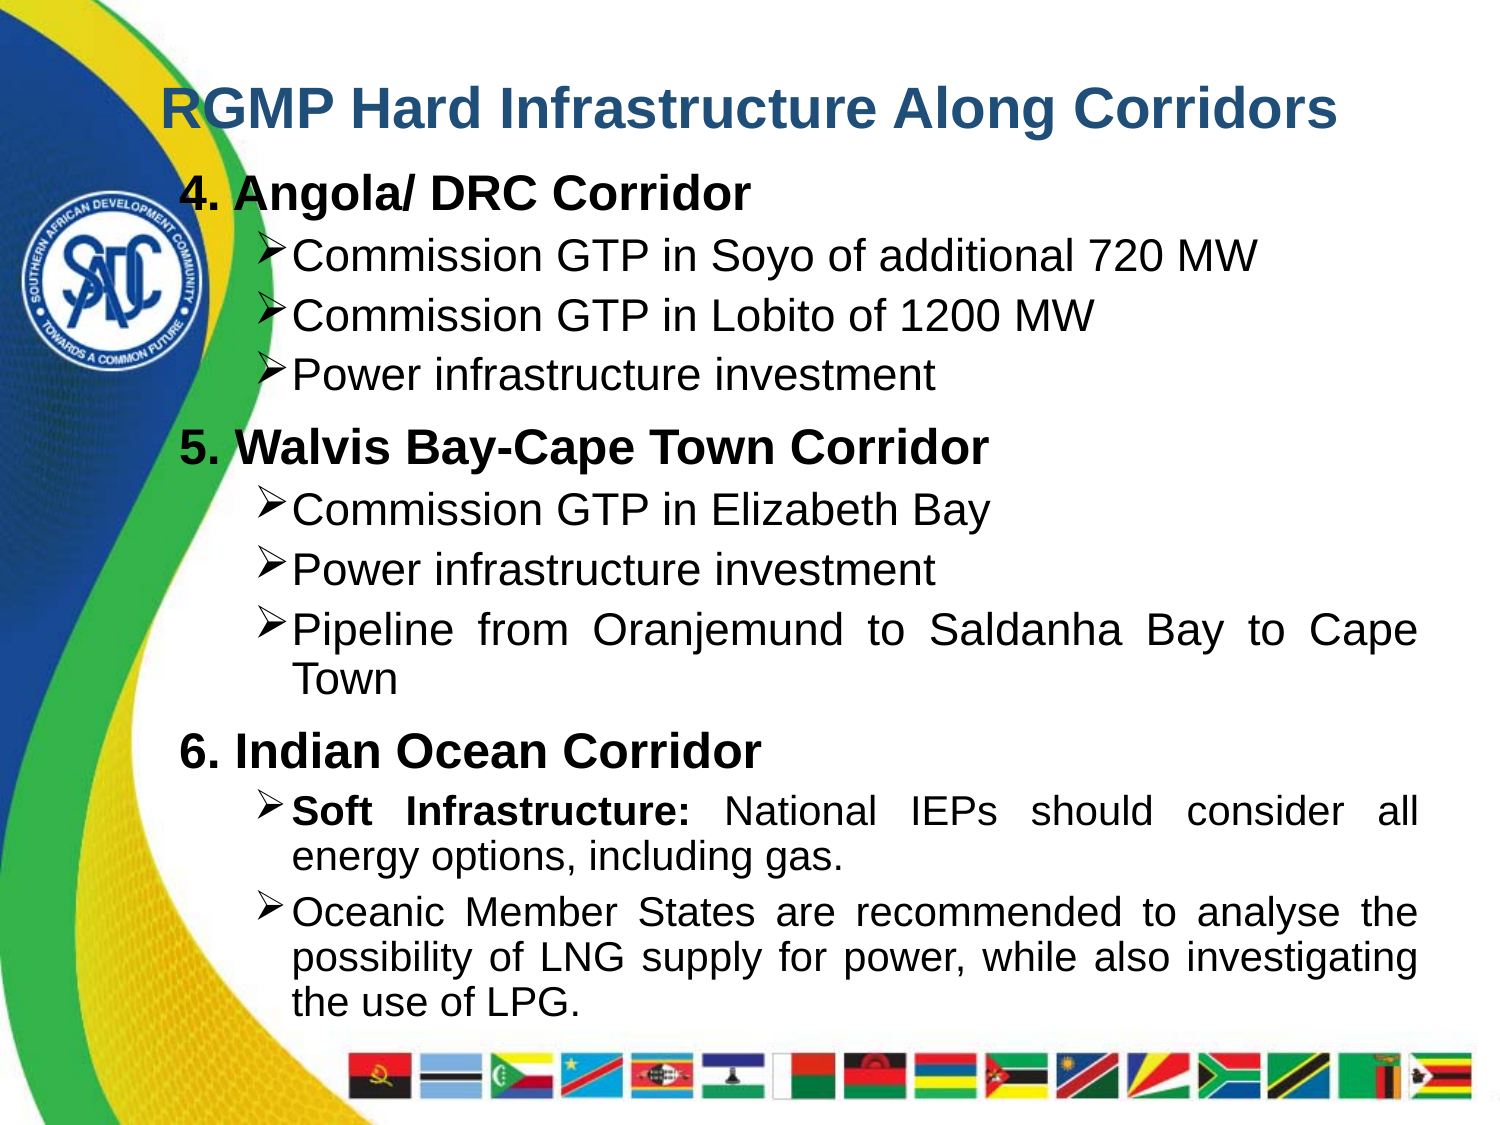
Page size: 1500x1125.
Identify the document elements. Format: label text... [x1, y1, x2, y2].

title RGMP Hard Infrastructure Along Corridors [103, 59, 1397, 160]
picture [0, 0, 1500, 1125]
list 4. Angola/ DRC Corridor Commission GTP in Soyo of additional 720 MW Commission GTP in Lobito of 1200 MW Power infrastructure investment 5. Walvis Bay-Cape Town Corridor Commission GTP in Elizabeth Bay Power infrastructure investment Pipeline from Oranjemund to Saldanha Bay to Cape Town 6. Indian Ocean Corridor Soft Infrastructure: National IEPs should consider all energy options, including gas. Oceanic Member States are recommended to analyse the possibility of LNG supply for power, while also investigating the use of LPG. [164, 159, 1435, 1036]
